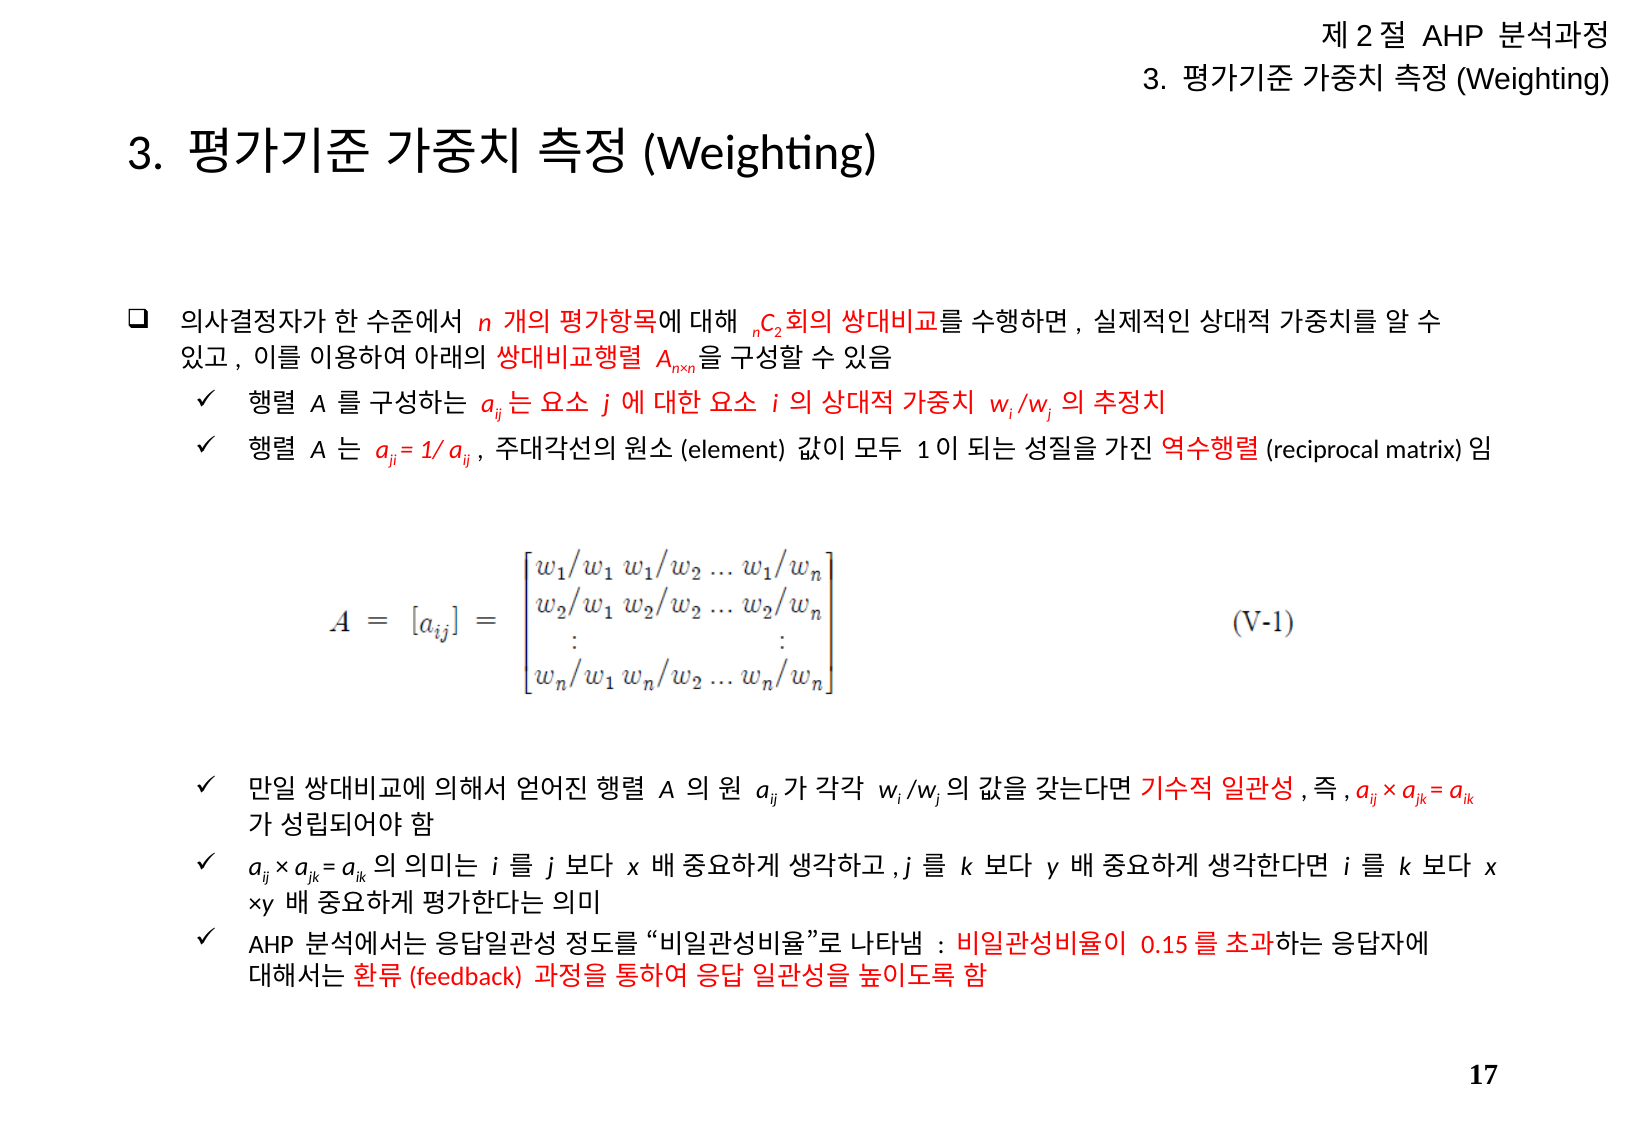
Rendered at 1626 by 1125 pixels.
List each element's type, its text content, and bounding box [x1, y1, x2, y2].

picture [312, 532, 1313, 718]
list 의사결정자가 한 수준에서 n 개의 평가항목에 대해 nC2회의 쌍대비교를 수행하면, 실제적인 상대적 가중치를 알 수 있고, 이를 이용하여 아래의 쌍대비교행렬 An×n을 구성할 수 있음 행렬 A 를 구성하는 aij 는 요소 j 에 대한 요소 i 의 상대적 가중치 wi /wj 의 추정치 행렬 A 는 aji = 1/ aij , 주대각선의 원소(element) 값이 모두 1이 되는 성질을 가진 역수행렬(reciprocal matrix)임 만일 쌍대비교에 의해서 얻어진 행렬 A 의 원 aij 가 각각 wi /wj 의 값을 갖는다면 기수적 일관성,즉, aij × ajk = aik 가 성립되어야 함 aij × ajk = aik 의 의미는 i 를 j 보다 x 배 중요하게 생각하고, j 를 k 보다 y 배 중요하게 생각한다면 i 를 k 보다 x ×y 배 중요하게 평가한다는 의미 AHP 분석에서는 응답일관성 정도를 “비일관성비율”로 나타냄 : 비일관성비율이 0.15를 초과하는 응답자에 대해서는 환류(feedback) 과정을 통하여 응답 일관성을 높이도록 함 [111, 296, 1514, 1011]
text_box 제2절 AHP 분석과정 3. 평가기준 가중치 측정(Weighting) [597, 1, 1625, 104]
title 3. 평가기준 가중치 측정(Weighting) [111, 98, 1514, 208]
slide_number 16 [1147, 1042, 1514, 1103]
